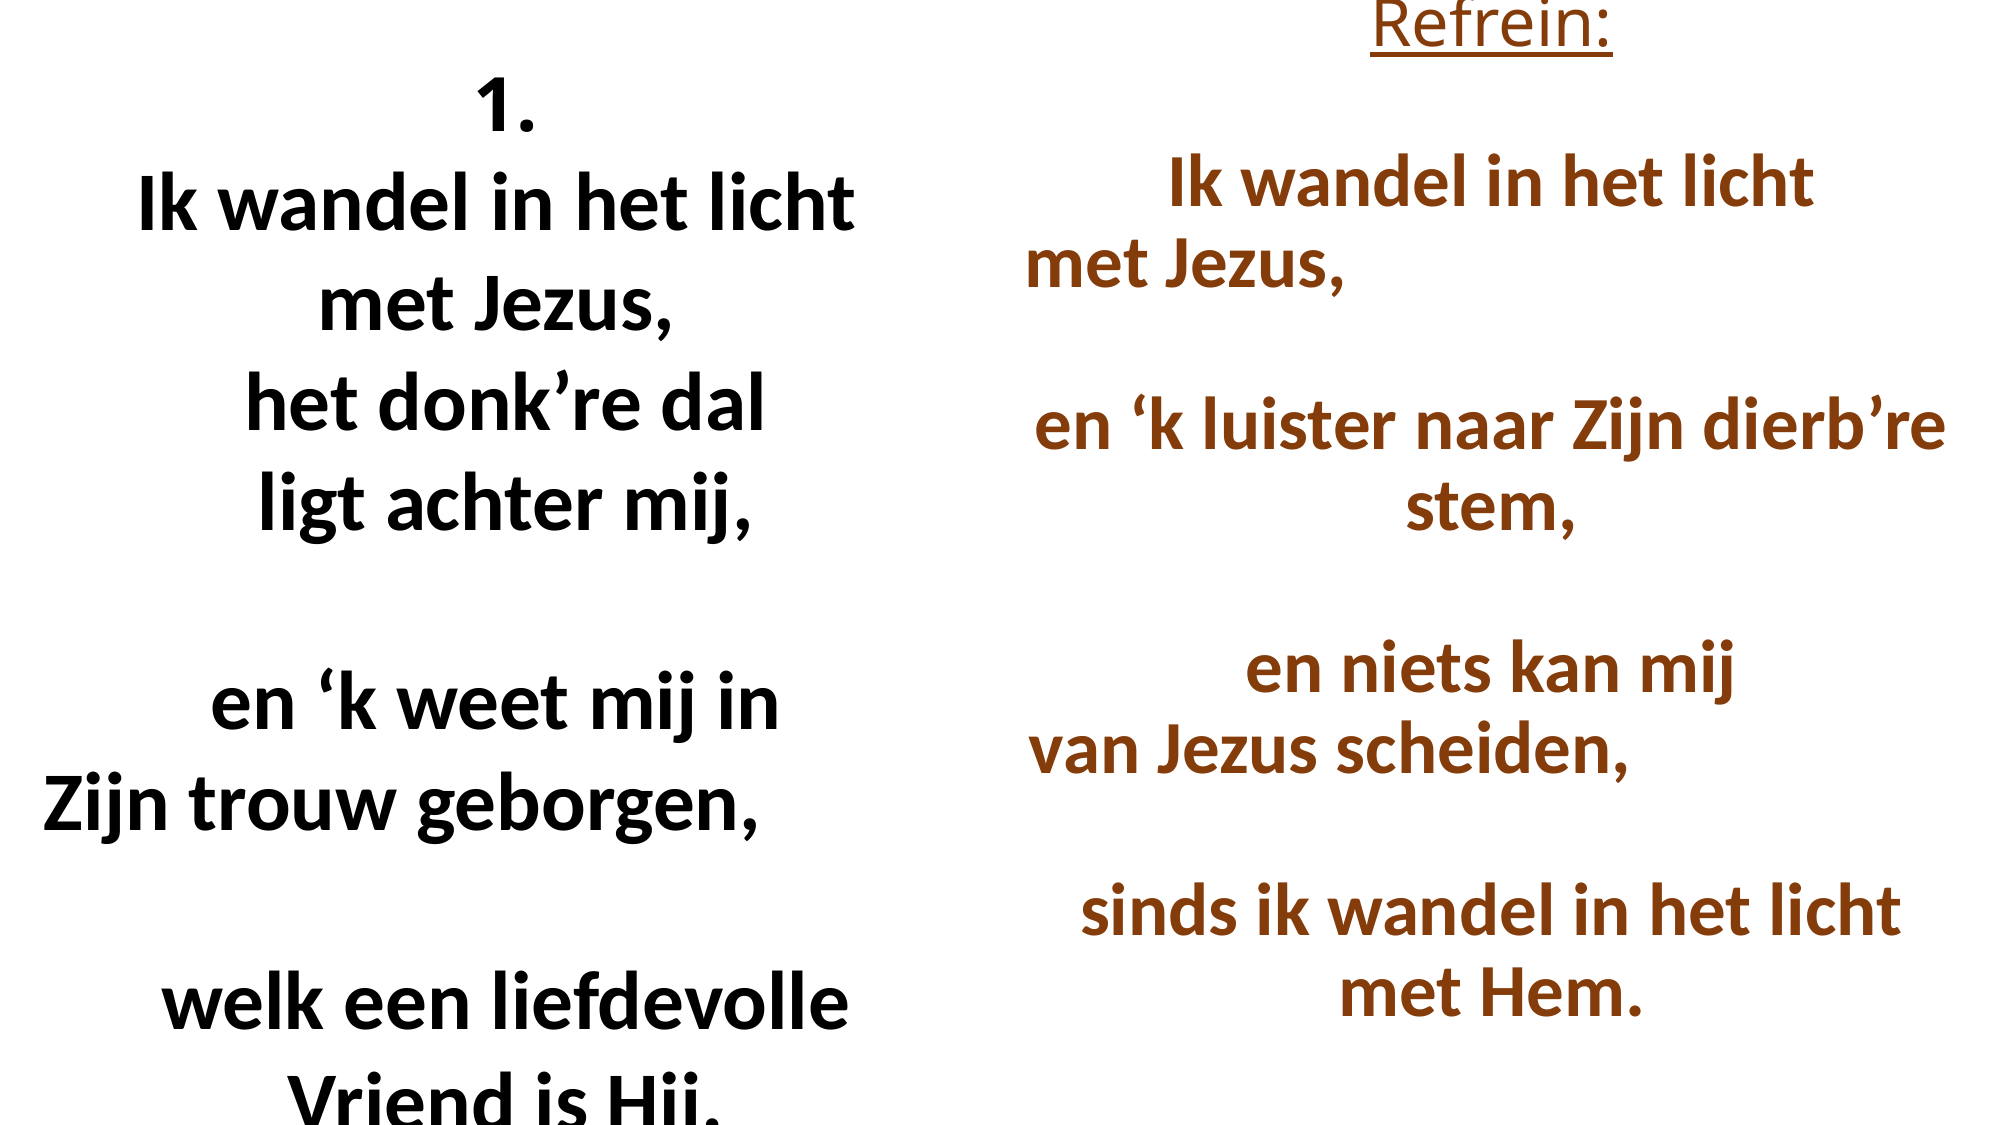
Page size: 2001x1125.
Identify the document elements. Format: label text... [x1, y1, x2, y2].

title Refrein: Ik wandel in het licht met Jezus, en ‘k luister naar Zijn dierb’re stem, en niets kan mij van Jezus scheiden, sinds ik wandel in het licht met Hem. [1007, 0, 1977, 1112]
text_box 1. Ik wandel in het licht met Jezus, het donk’re dal ligt achter mij, en ‘k weet mij in Zijn trouw geborgen, welk een liefdevolle Vriend is Hij. [23, 49, 989, 1125]
